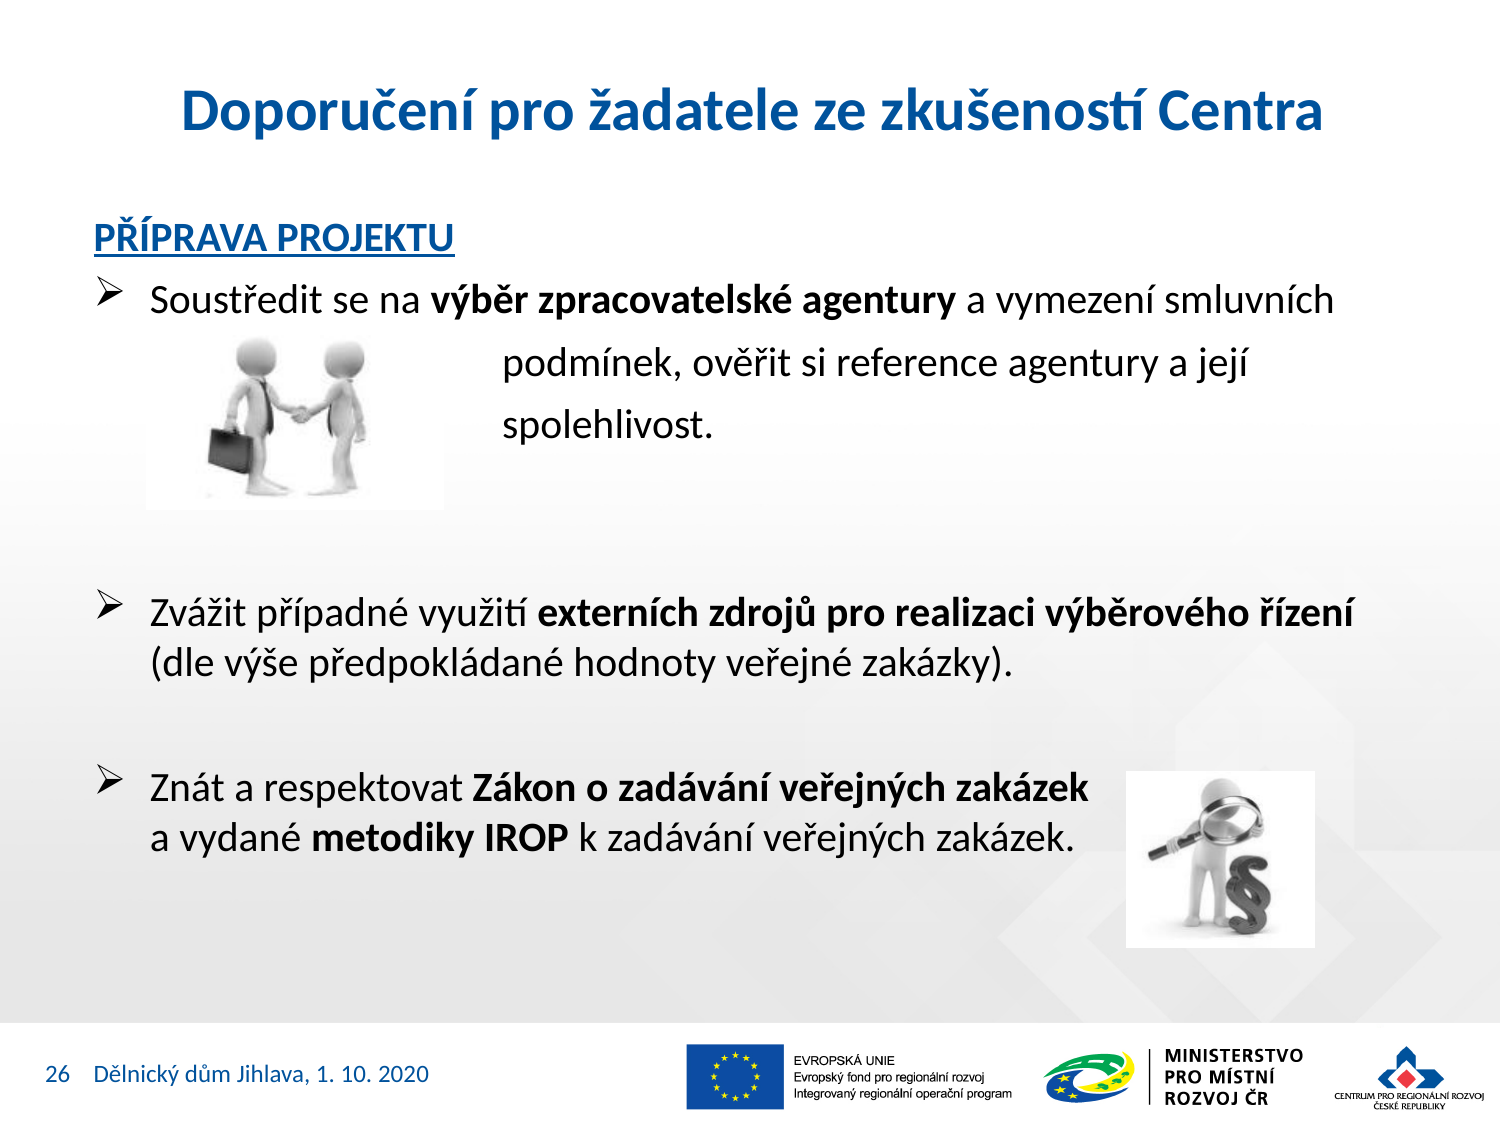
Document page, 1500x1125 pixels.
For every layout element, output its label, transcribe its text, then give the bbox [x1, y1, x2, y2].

list Příprava projektu Soustředit se na výběr zpracovatelské agentury a vymezení smluvních podmínek, ověřit si reference agentury a její spolehlivost. Zvážit případné využití externích zdrojů pro realizaci výběrového řízení (dle výše předpokládané hodnoty veřejné zakázky). Znát a respektovat Zákon o zadávání veřejných zakázek a vydané metodiky IROP k zadávání veřejných zakázek. [78, 201, 1429, 1029]
title Doporučení pro žadatele ze zkušeností Centra [78, 38, 1429, 174]
picture [0, 0, 1500, 1125]
slide_number 26 [30, 1042, 78, 1103]
footer Dělnický dům Jihlava, 1. 10. 2020 [78, 1042, 665, 1103]
